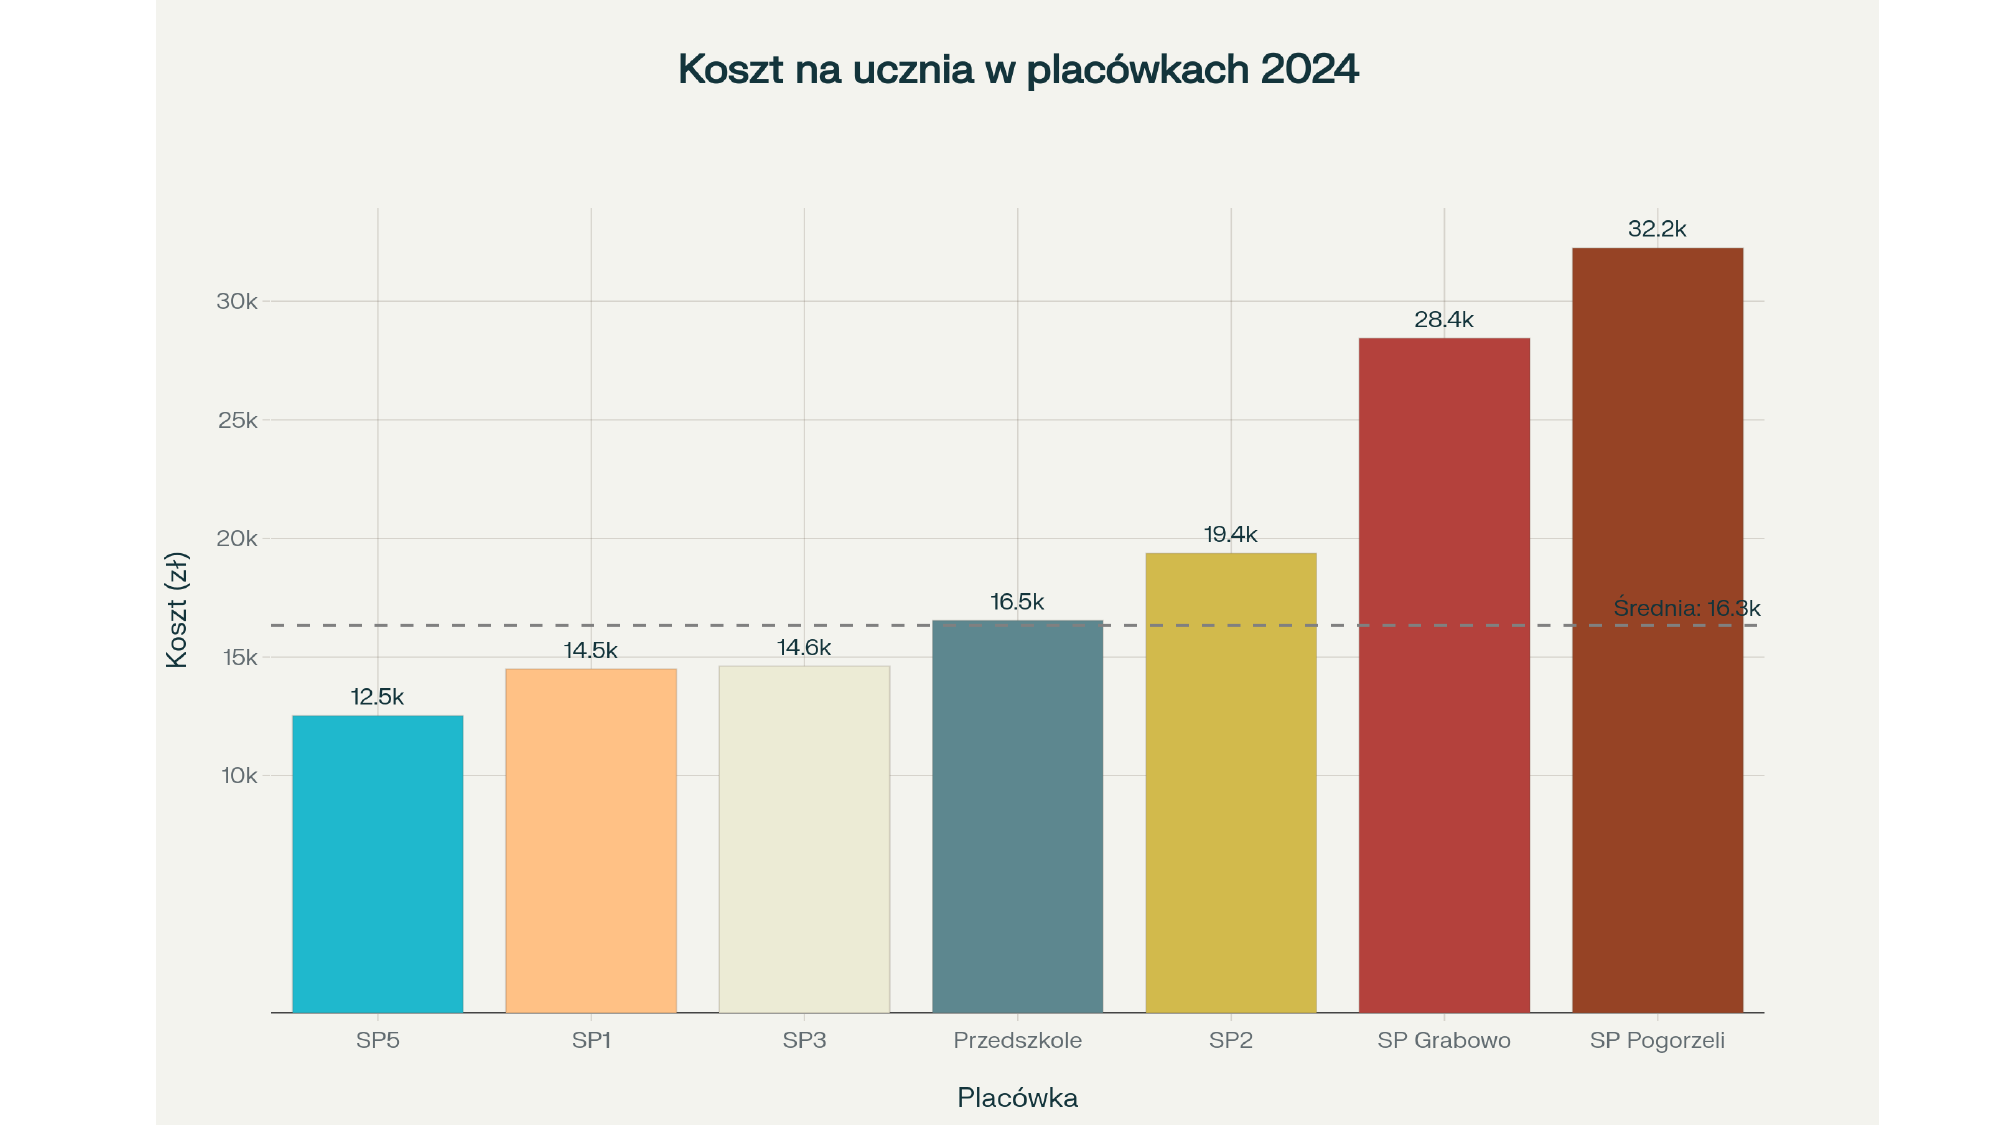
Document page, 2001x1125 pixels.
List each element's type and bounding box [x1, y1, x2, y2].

picture [156, 0, 1879, 1125]
